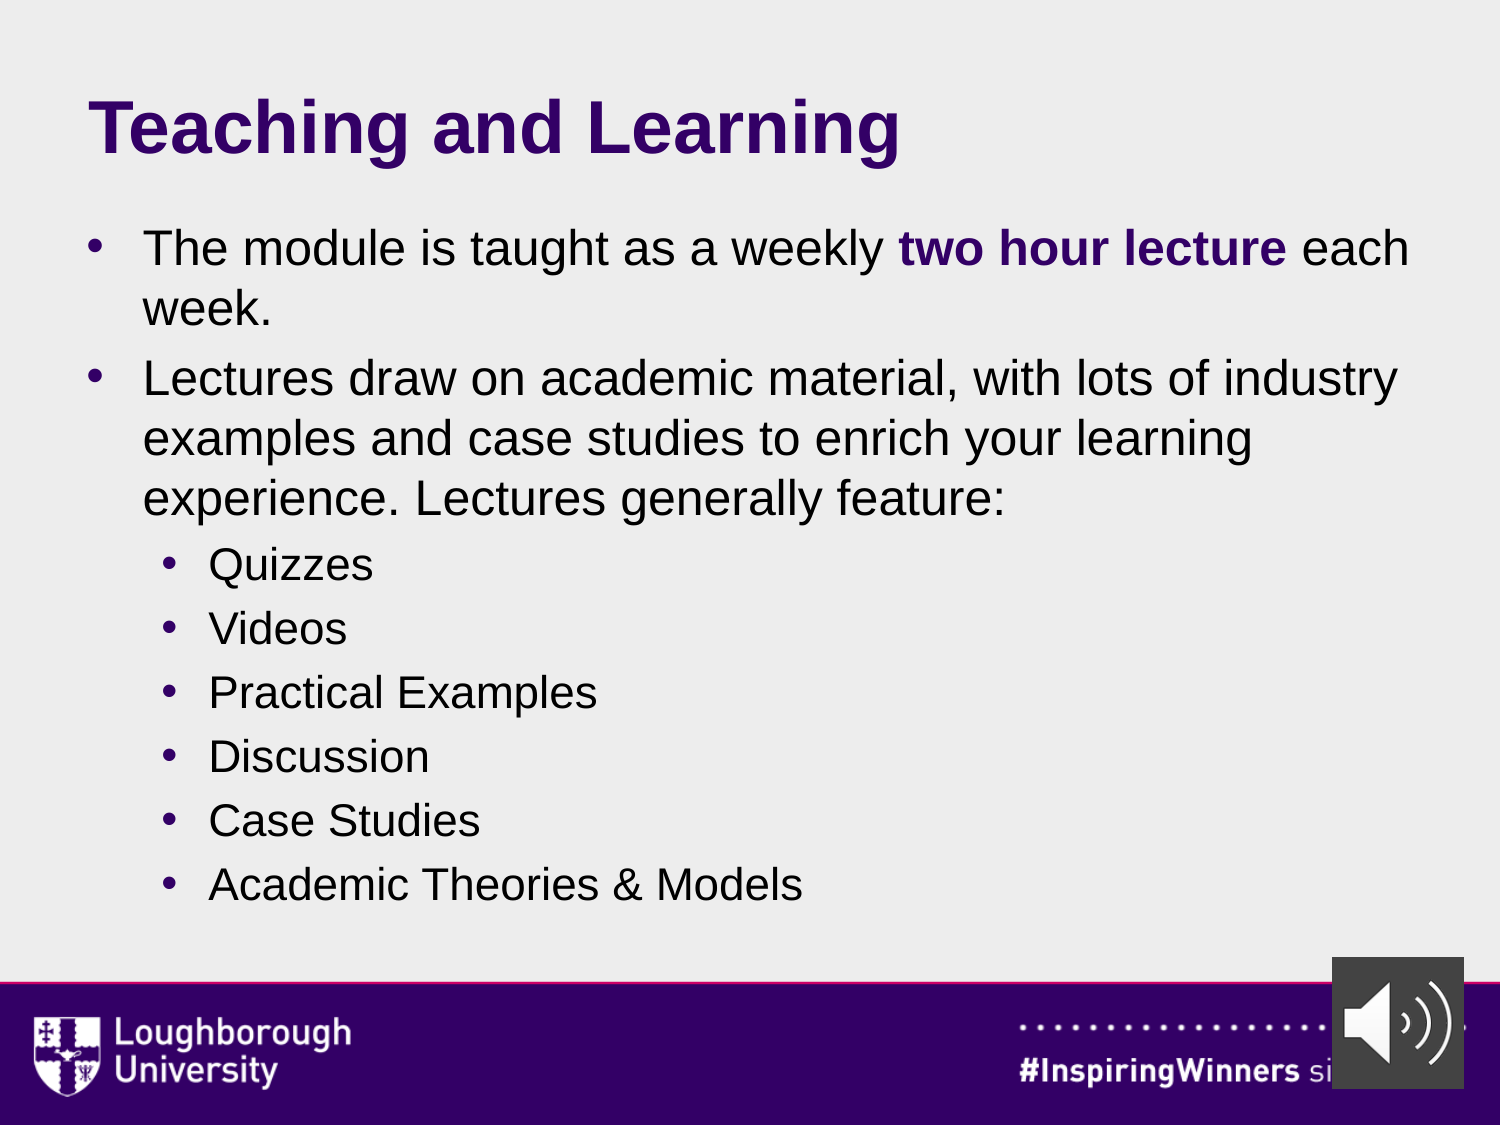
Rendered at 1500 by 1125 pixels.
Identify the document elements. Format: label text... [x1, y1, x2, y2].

picture [0, 0, 1500, 1125]
title Teaching and Learning [73, 60, 1424, 188]
list The module is taught as a weekly two hour lecture each week. Lectures draw on academic material, with lots of industry examples and case studies to enrich your learning experience. Lectures generally feature: Quizzes Videos Practical Examples Discussion Case Studies Academic Theories & Models [71, 208, 1447, 980]
